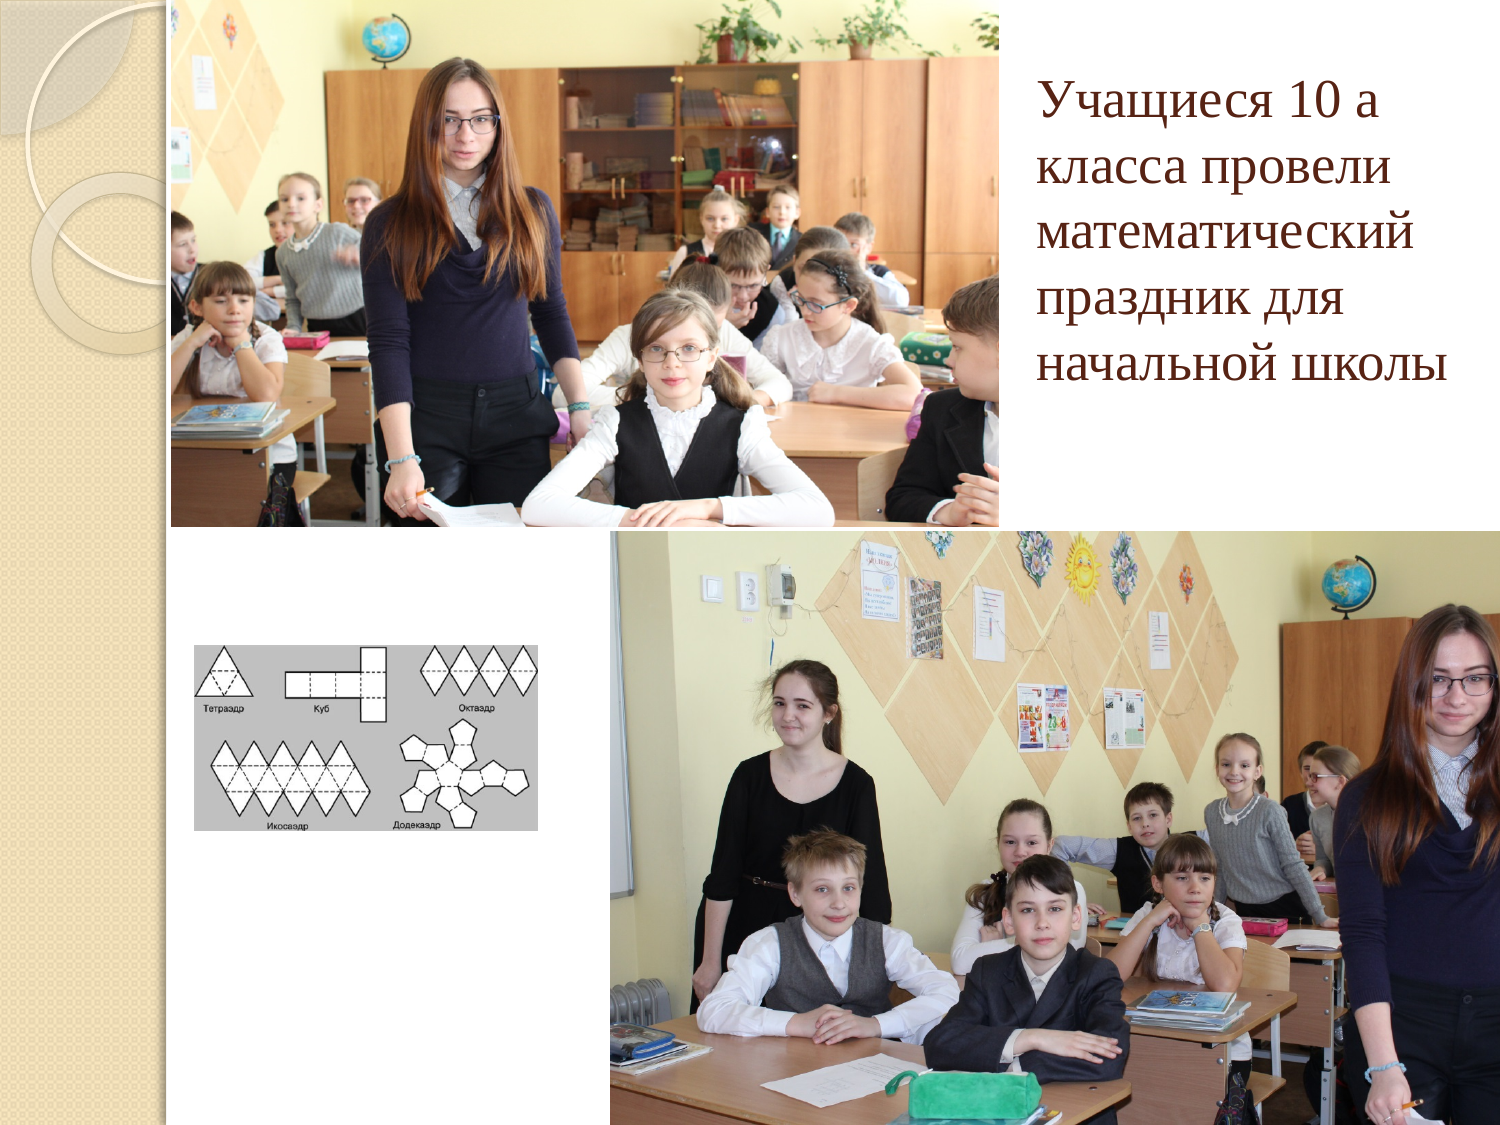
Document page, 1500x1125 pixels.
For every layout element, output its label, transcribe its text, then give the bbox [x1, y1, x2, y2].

picture [170, 0, 999, 528]
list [609, 531, 1500, 1125]
title Учащиеся 10 а класса провели математический праздник для начальной школы [1021, 45, 1466, 409]
picture [194, 644, 538, 831]
